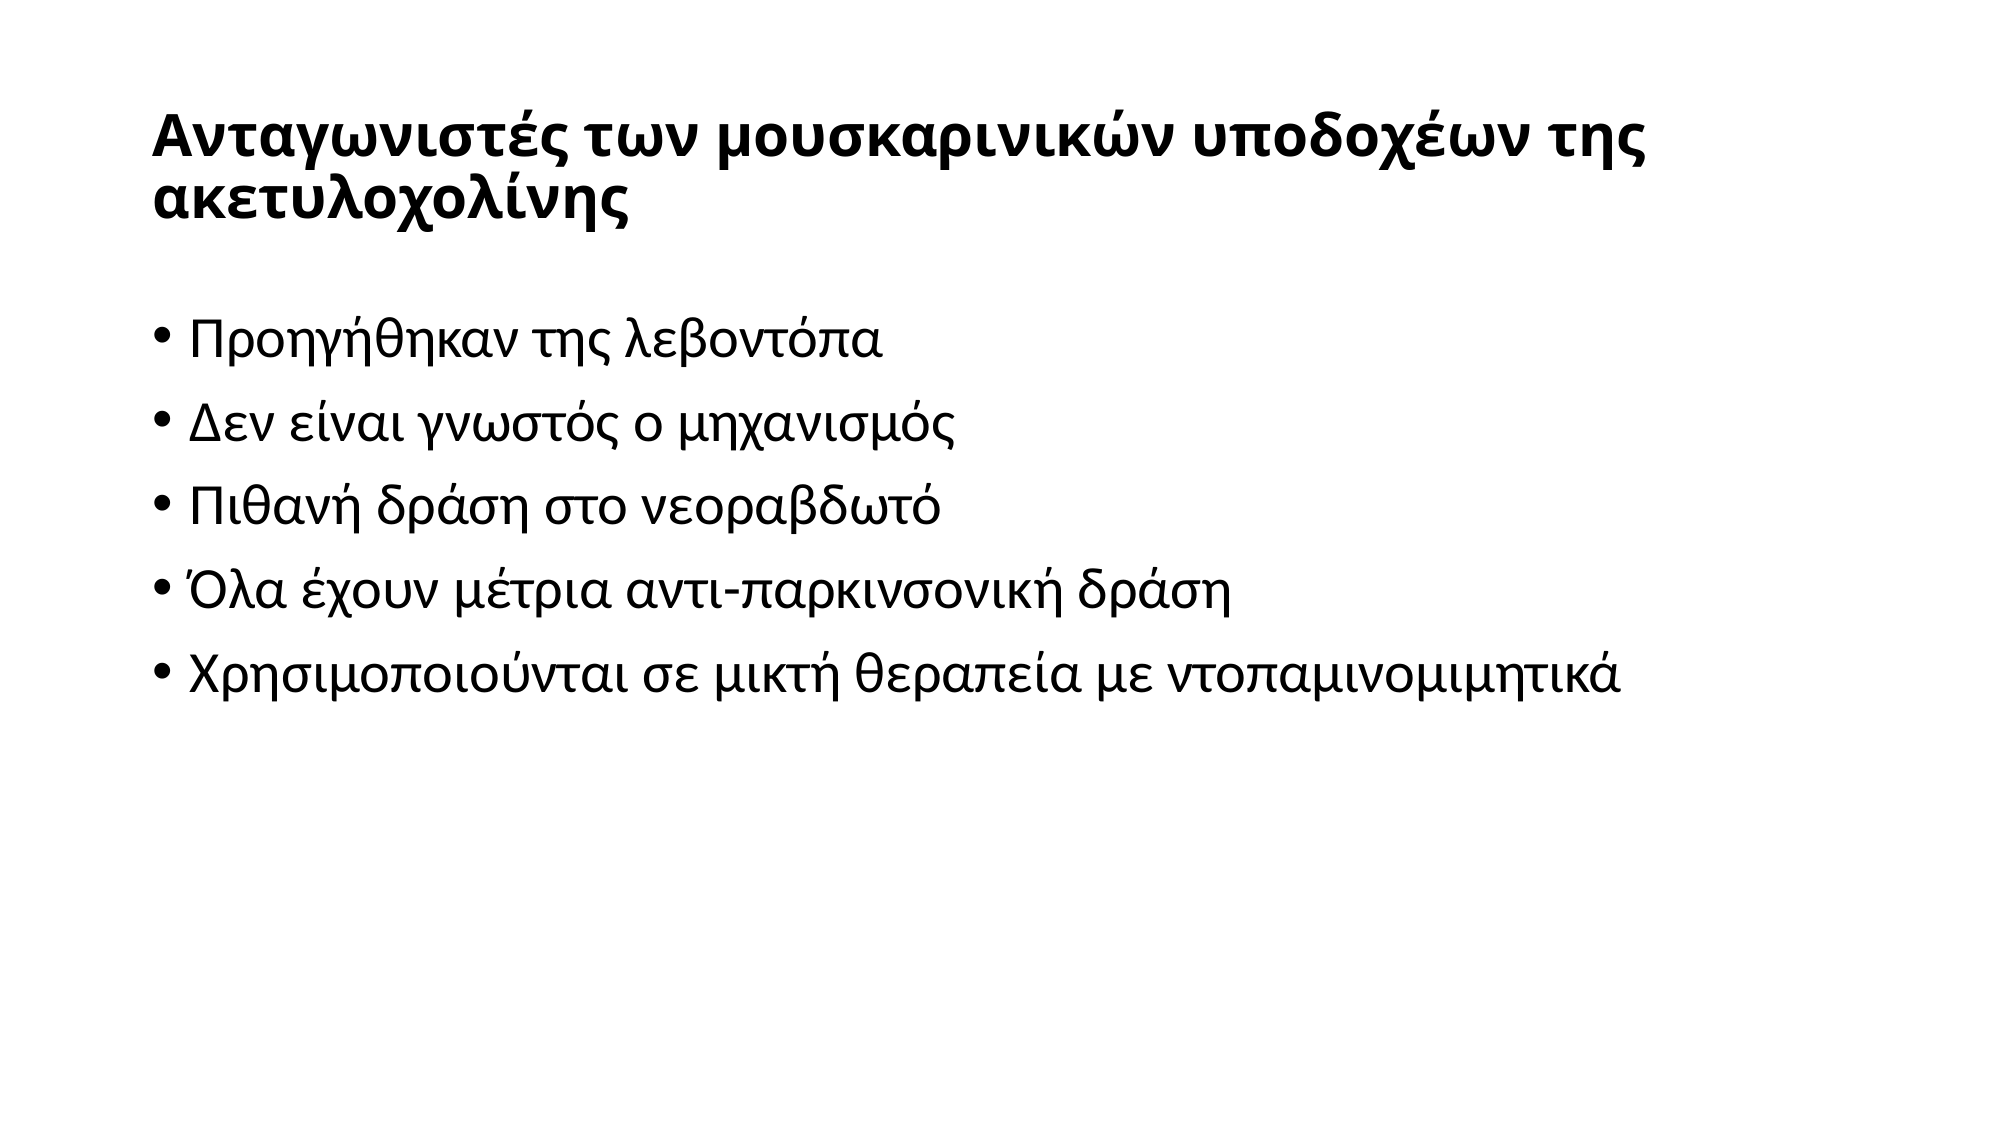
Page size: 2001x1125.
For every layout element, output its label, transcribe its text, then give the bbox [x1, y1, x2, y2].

list Προηγήθηκαν της λεβοντόπα Δεν είναι γνωστός ο μηχανισμός Πιθανή δράση στο νεοραβδωτό Όλα έχουν μέτρια αντι-παρκινσονική δράση Χρησιμοποιούνται σε μικτή θεραπεία με ντοπαμινομιμητικά [137, 299, 1863, 1014]
title Aνταγωνιστές των μουσκαρινικών υποδοχέων της ακετυλοχολίνης [137, 59, 1863, 278]
